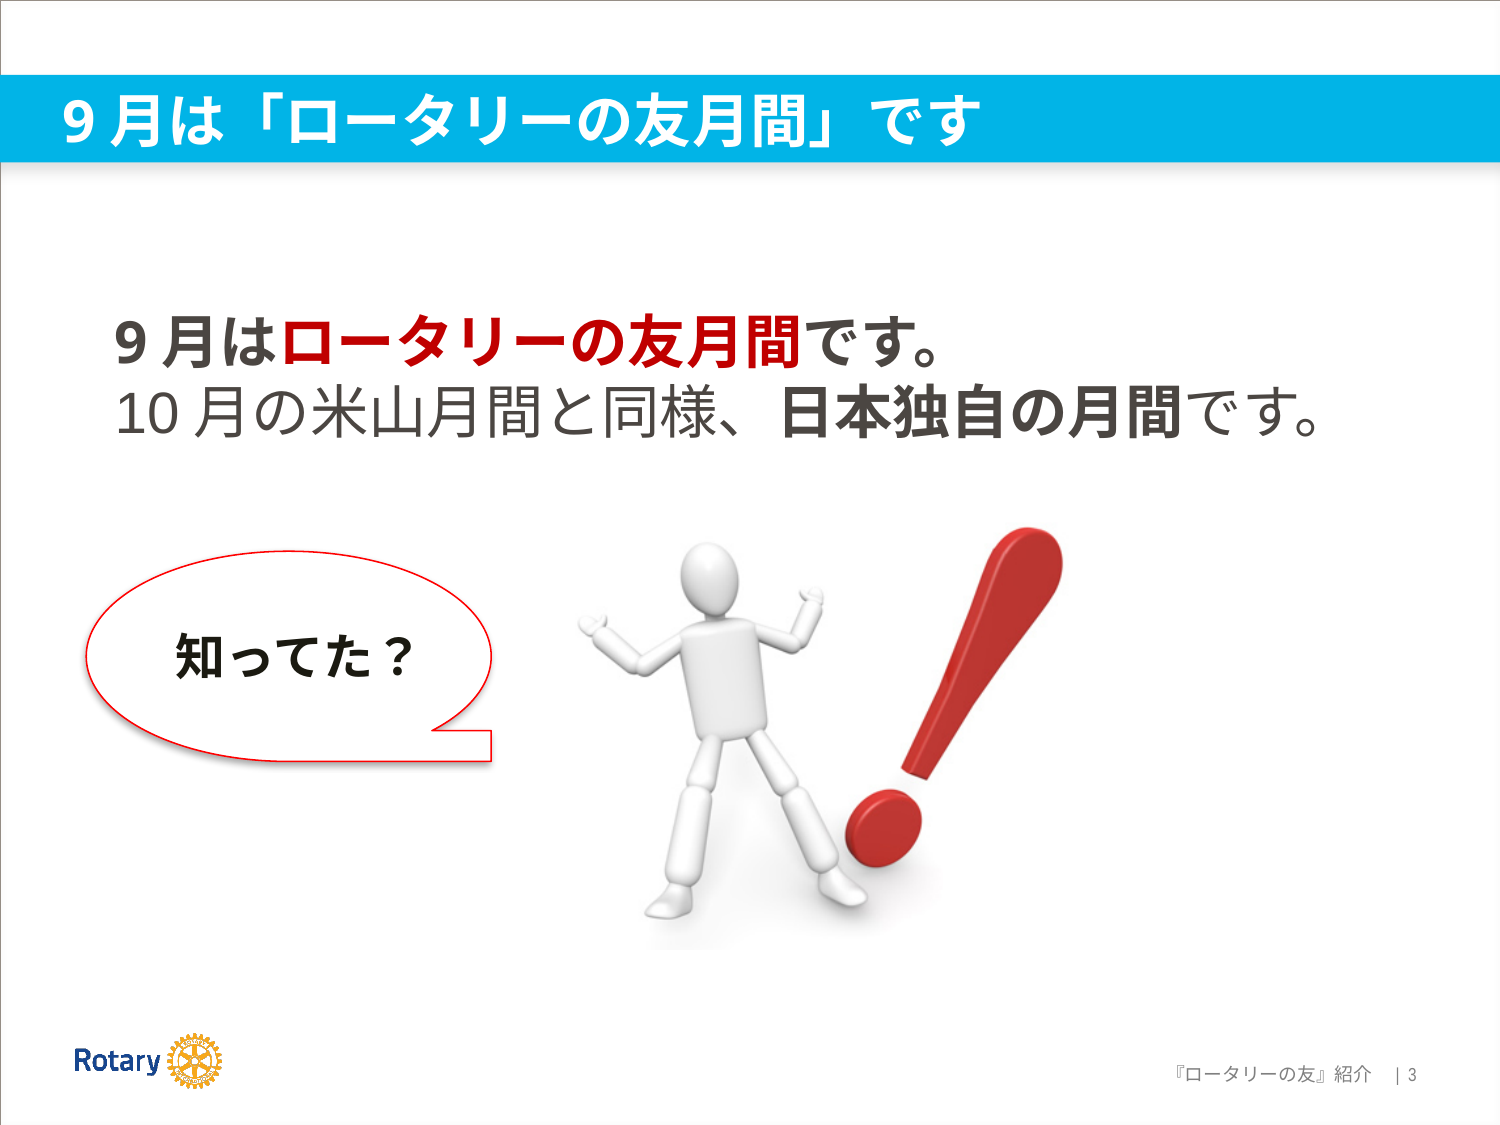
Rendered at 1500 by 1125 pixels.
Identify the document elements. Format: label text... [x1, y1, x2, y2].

picture [398, 491, 1237, 950]
text_box 9月はロータリーの友月間です。 10月の米山月間と同様、日本独自の月間です。 [99, 297, 1424, 453]
title 9月は「ロータリーの友月間」です [62, 75, 1500, 163]
text_box 知ってた？ [160, 618, 392, 694]
picture [75, 1033, 222, 1089]
text_box [85, 550, 392, 763]
